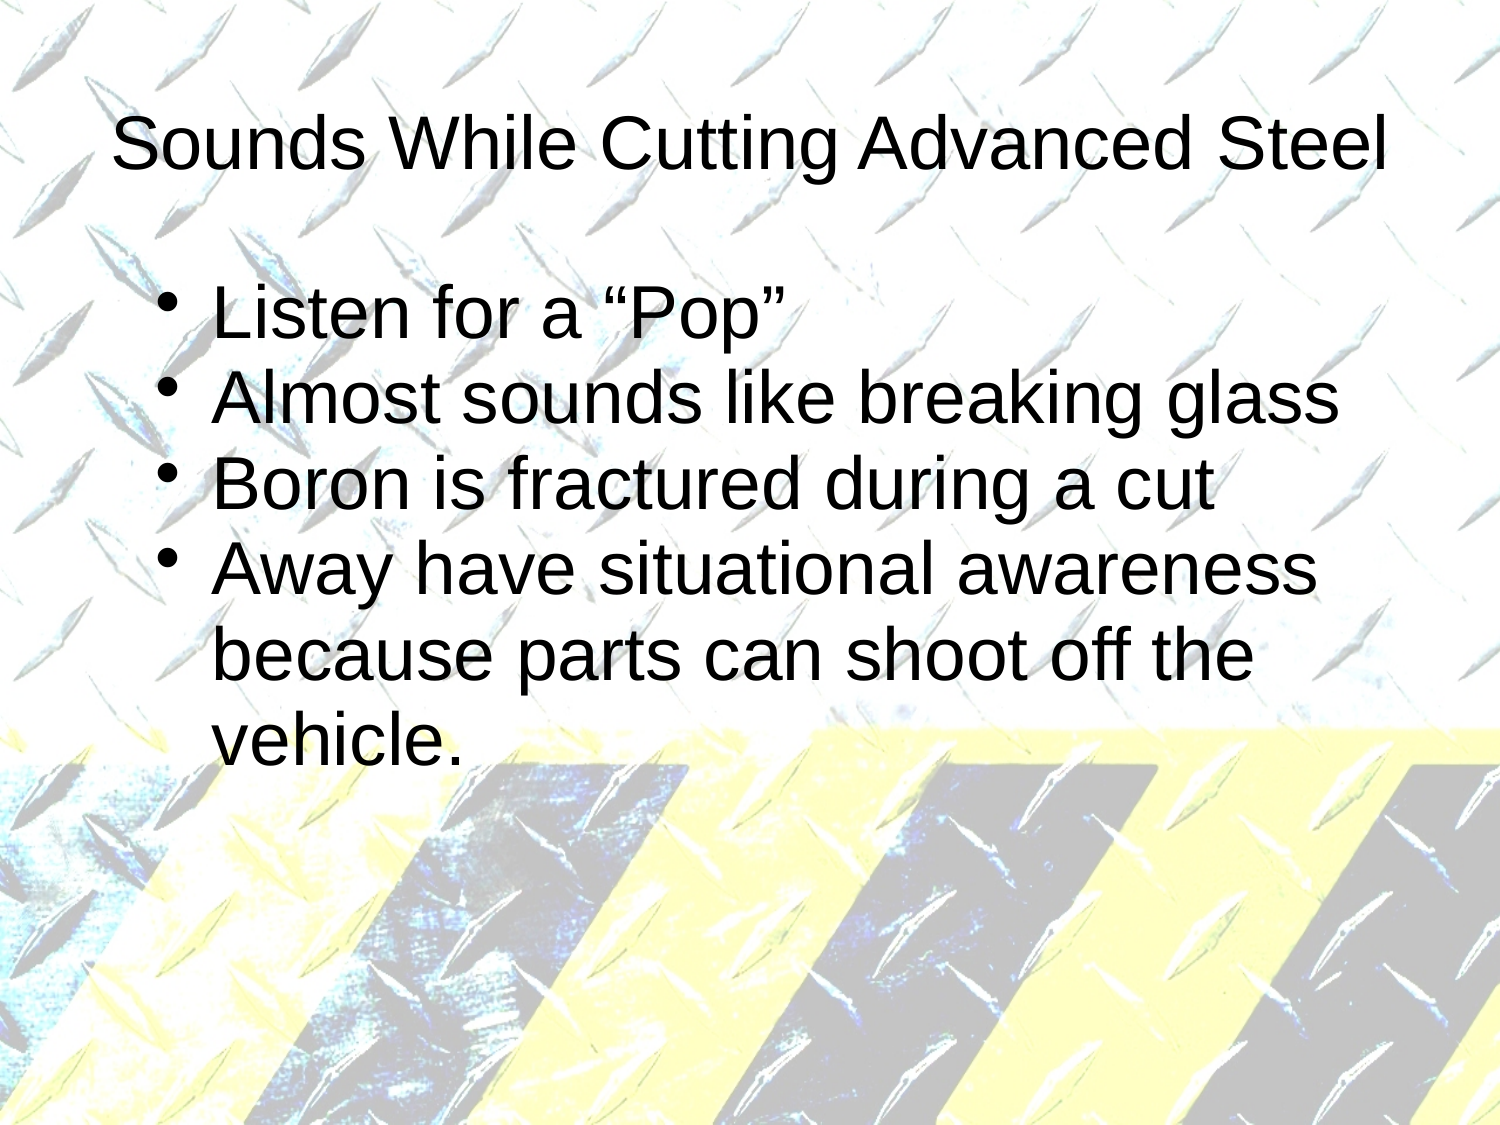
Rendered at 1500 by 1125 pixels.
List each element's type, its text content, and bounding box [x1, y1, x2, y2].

title Sounds While Cutting Advanced Steel [75, 45, 1425, 233]
list Listen for a “Pop” Almost sounds like breaking glass Boron is fractured during a cut Away have situational awareness because parts can shoot off the vehicle. [75, 262, 1425, 1005]
picture [0, 0, 1500, 1125]
